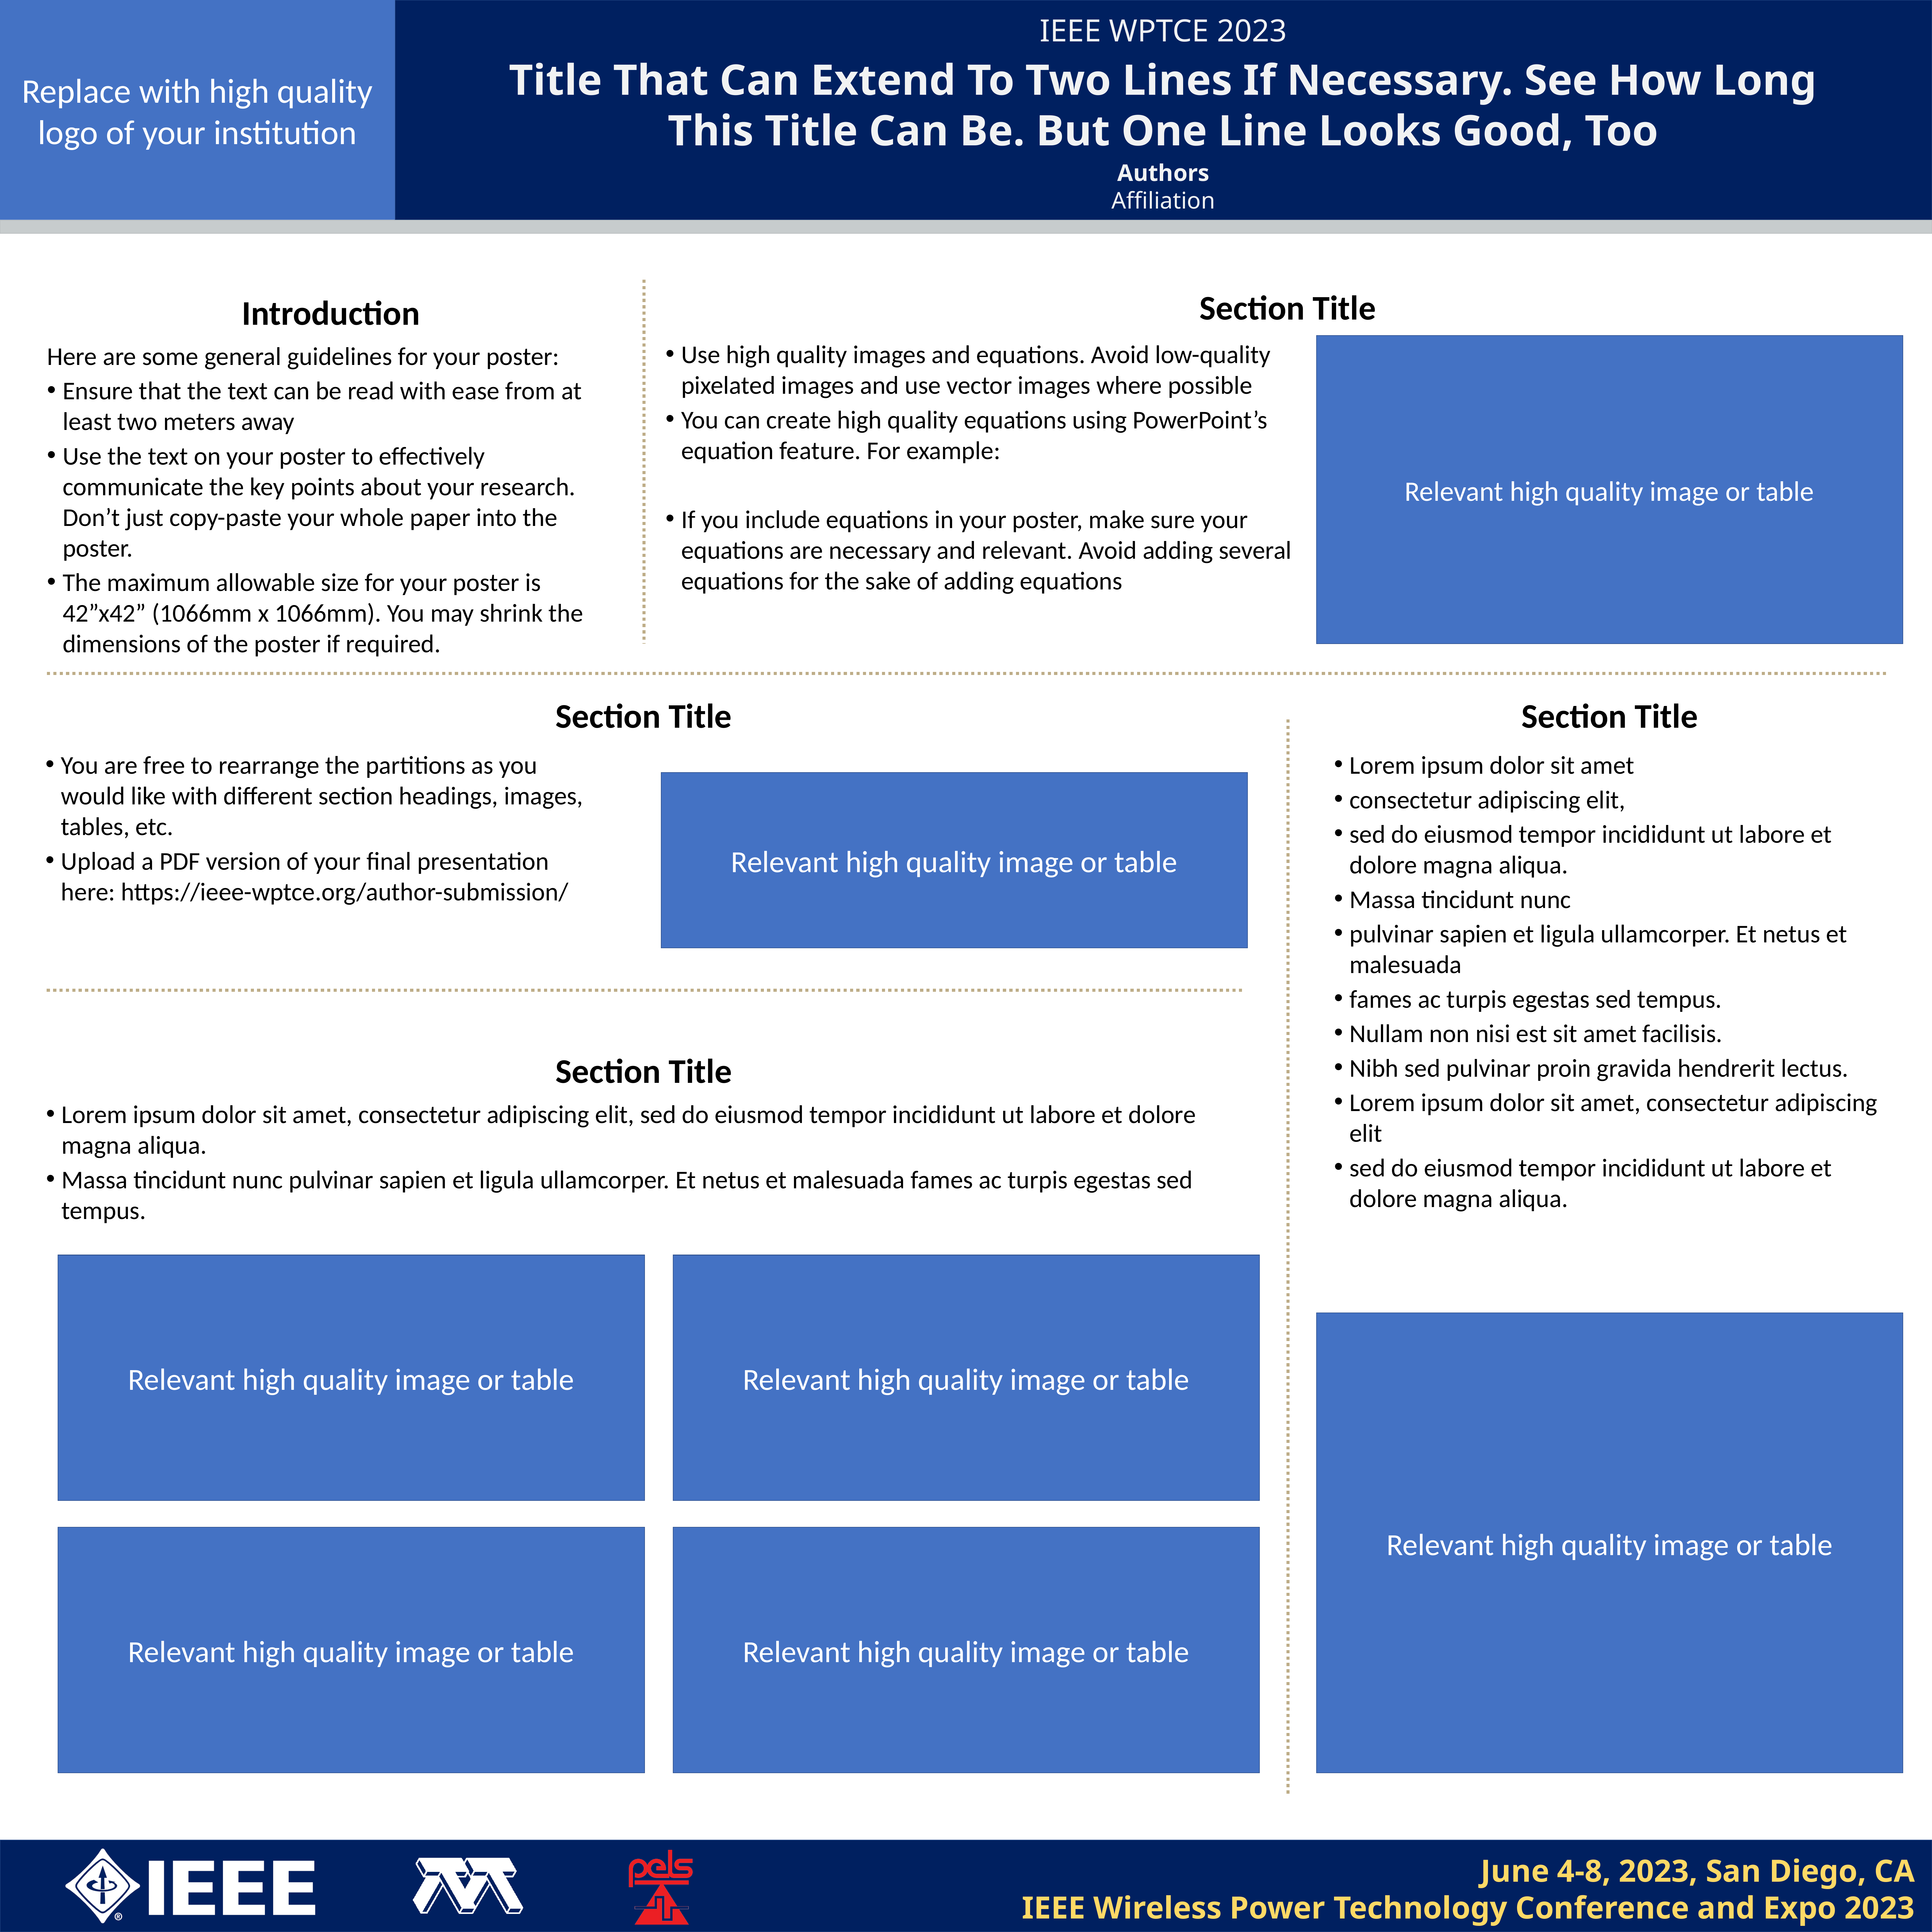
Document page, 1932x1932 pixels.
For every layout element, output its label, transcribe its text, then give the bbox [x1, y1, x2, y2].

text_box Relevant high quality image or table [673, 1527, 1260, 1773]
text_box Relevant high quality image or table [661, 772, 1248, 948]
text_box [0, 220, 1932, 234]
text_box Relevant high quality image or table [673, 1255, 1260, 1501]
text_box Lorem ipsum dolor sit amet, consectetur adipiscing elit, sed do eiusmod tempor incididunt ut labore et dolore magna aliqua. Massa tincidunt nunc pulvinar sapien et ligula ullamcorper. Et netus et malesuada fames ac turpis egestas sed tempus. [0, 1088, 1288, 1339]
text_box Authors Affiliation [395, 155, 1932, 216]
text_box You are free to rearrange the partitions as you would like with different section headings, images, tables, etc. Upload a PDF version of your final presentation here: https://ieee-wptce.org/author-submission/ [0, 739, 644, 952]
text_box Relevant high quality image or table [1316, 335, 1903, 644]
text_box Relevant high quality image or table [1316, 1313, 1903, 1773]
text_box Section Title [644, 276, 1932, 332]
text_box Introduction Here are some general guidelines for your poster: Ensure that the text can be read with ease from at least two meters away Use the text on your poster to effectively communicate the key points about your research. Don’t just copy-paste your whole paper into the poster. The maximum allowable size for your poster is 42”x42” (1066mm x 1066mm). You may shrink the dimensions of the poster if required. [33, 281, 629, 649]
text_box Replace with high quality logo of your institution [0, 0, 395, 220]
text_box Relevant high quality image or table [58, 1527, 645, 1773]
text_box [395, 0, 1932, 9]
text_box [395, 216, 1932, 220]
text_box Title That Can Extend To Two Lines If Necessary. See How Long This Title Can Be. But One Line Looks Good, Too [395, 50, 1932, 155]
text_box Relevant high quality image or table [58, 1255, 645, 1501]
text_box IEEE WPTCE 2023 [395, 9, 1932, 50]
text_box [0, 1840, 1932, 1932]
text_box Lorem ipsum dolor sit amet consectetur adipiscing elit, sed do eiusmod tempor incididunt ut labore et dolore magna aliqua. Massa tincidunt nunc pulvinar sapien et ligula ullamcorper. Et netus et malesuada fames ac turpis egestas sed tempus. Nullam non nisi est sit amet facilisis. Nibh sed pulvinar proin gravida hendrerit lectus. Lorem ipsum dolor sit amet, consectetur adipiscing elit sed do eiusmod tempor incididunt ut labore et dolore magna aliqua. [1288, 739, 1932, 1258]
text_box Section Title [0, 1039, 1288, 1088]
text_box Section Title [0, 684, 1288, 734]
text_box Section Title [1288, 684, 1932, 734]
